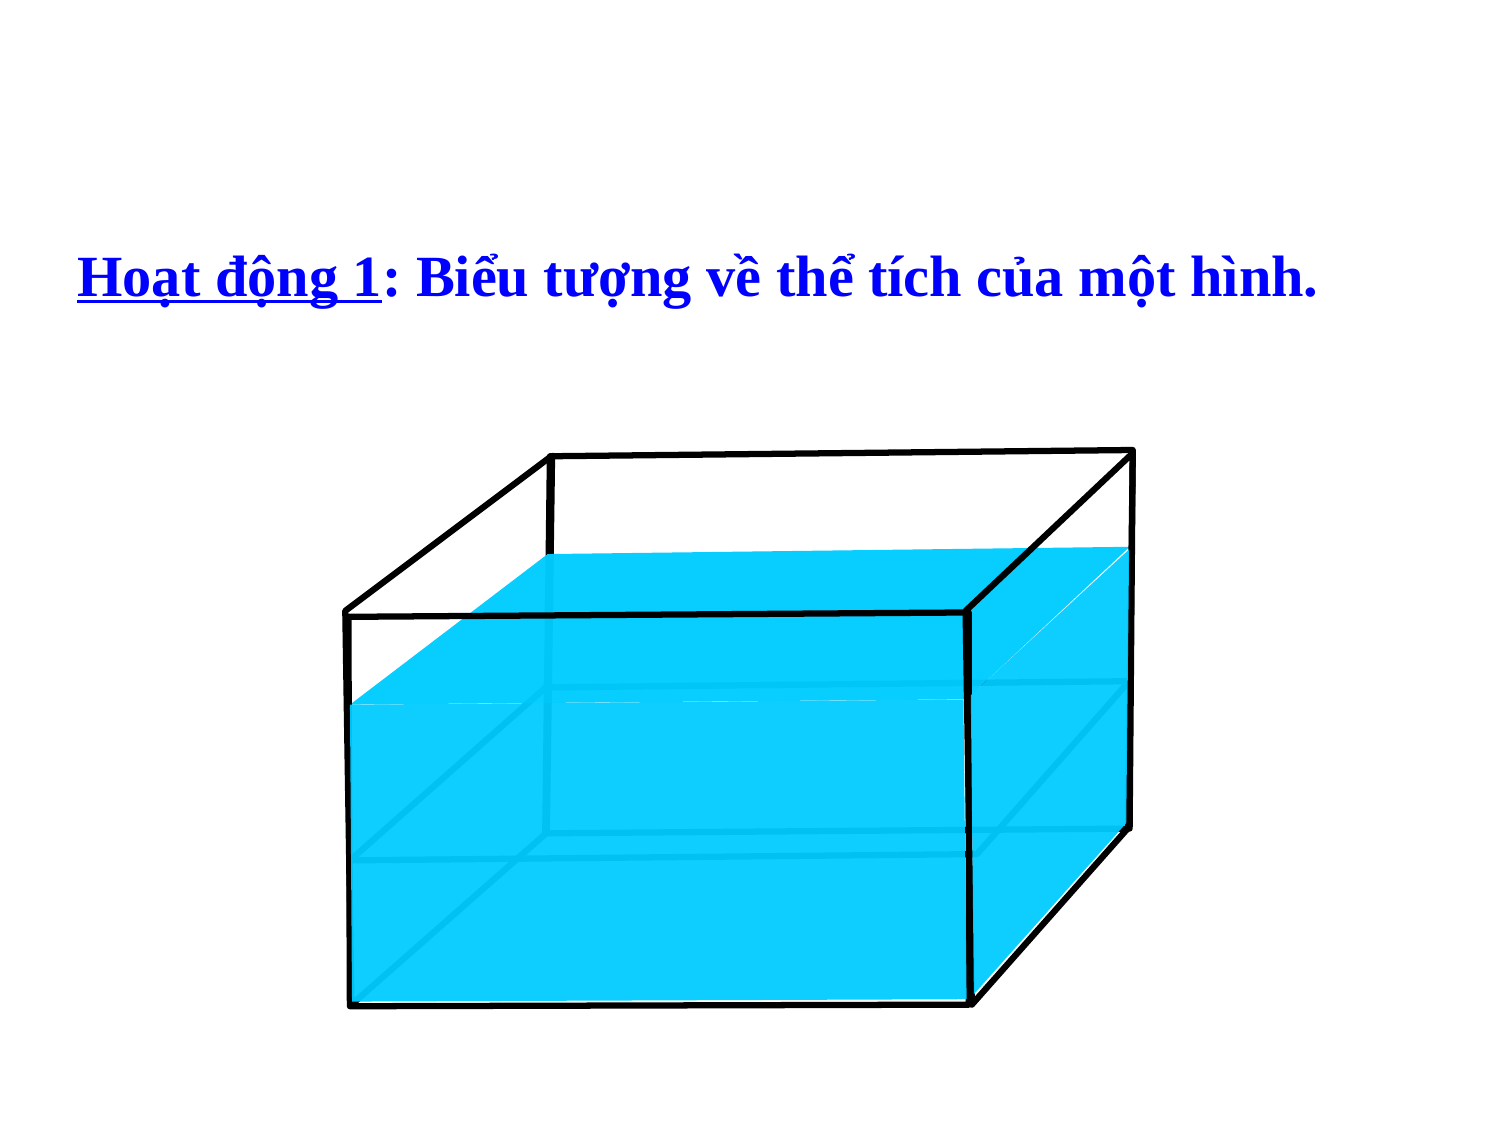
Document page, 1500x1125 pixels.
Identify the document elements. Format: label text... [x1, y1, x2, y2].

text_box [345, 457, 549, 847]
text_box Hoạt động 1: Biểu tượng về thể tích của một hình. [62, 230, 1450, 386]
text_box [965, 453, 1133, 1005]
text_box [348, 612, 969, 1007]
text_box [970, 549, 1130, 995]
text_box [349, 699, 967, 1002]
text_box [548, 450, 1133, 554]
text_box [467, 548, 1031, 615]
